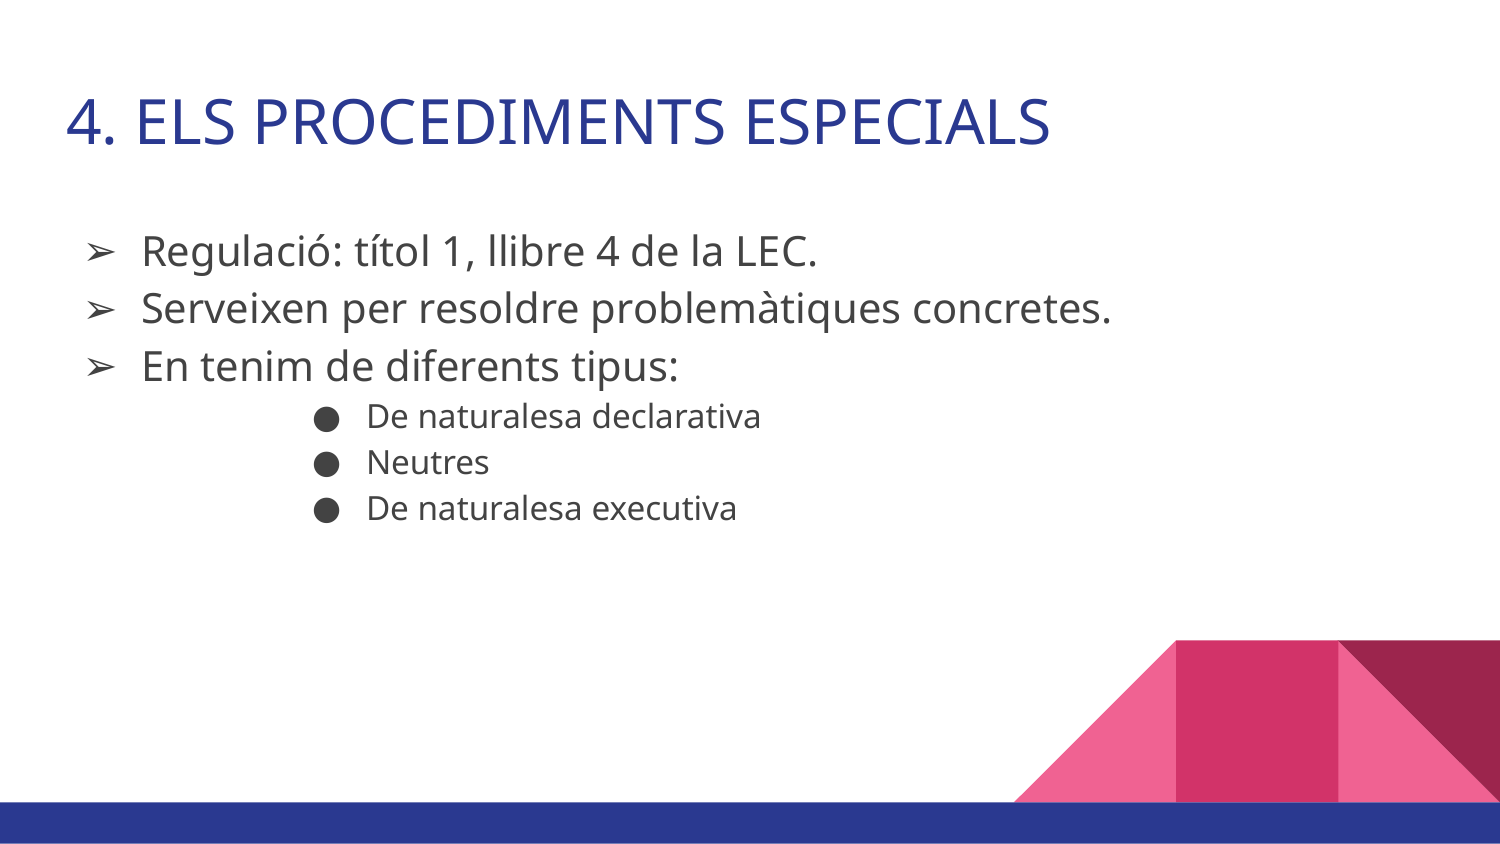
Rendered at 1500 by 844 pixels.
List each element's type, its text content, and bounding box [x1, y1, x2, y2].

list Regulació: títol 1, llibre 4 de la LEC. Serveixen per resoldre problemàtiques concretes. En tenim de diferents tipus: De naturalesa declarativa Neutres De naturalesa executiva [51, 201, 1449, 750]
title 4. ELS PROCEDIMENTS ESPECIALS [51, 67, 1449, 167]
